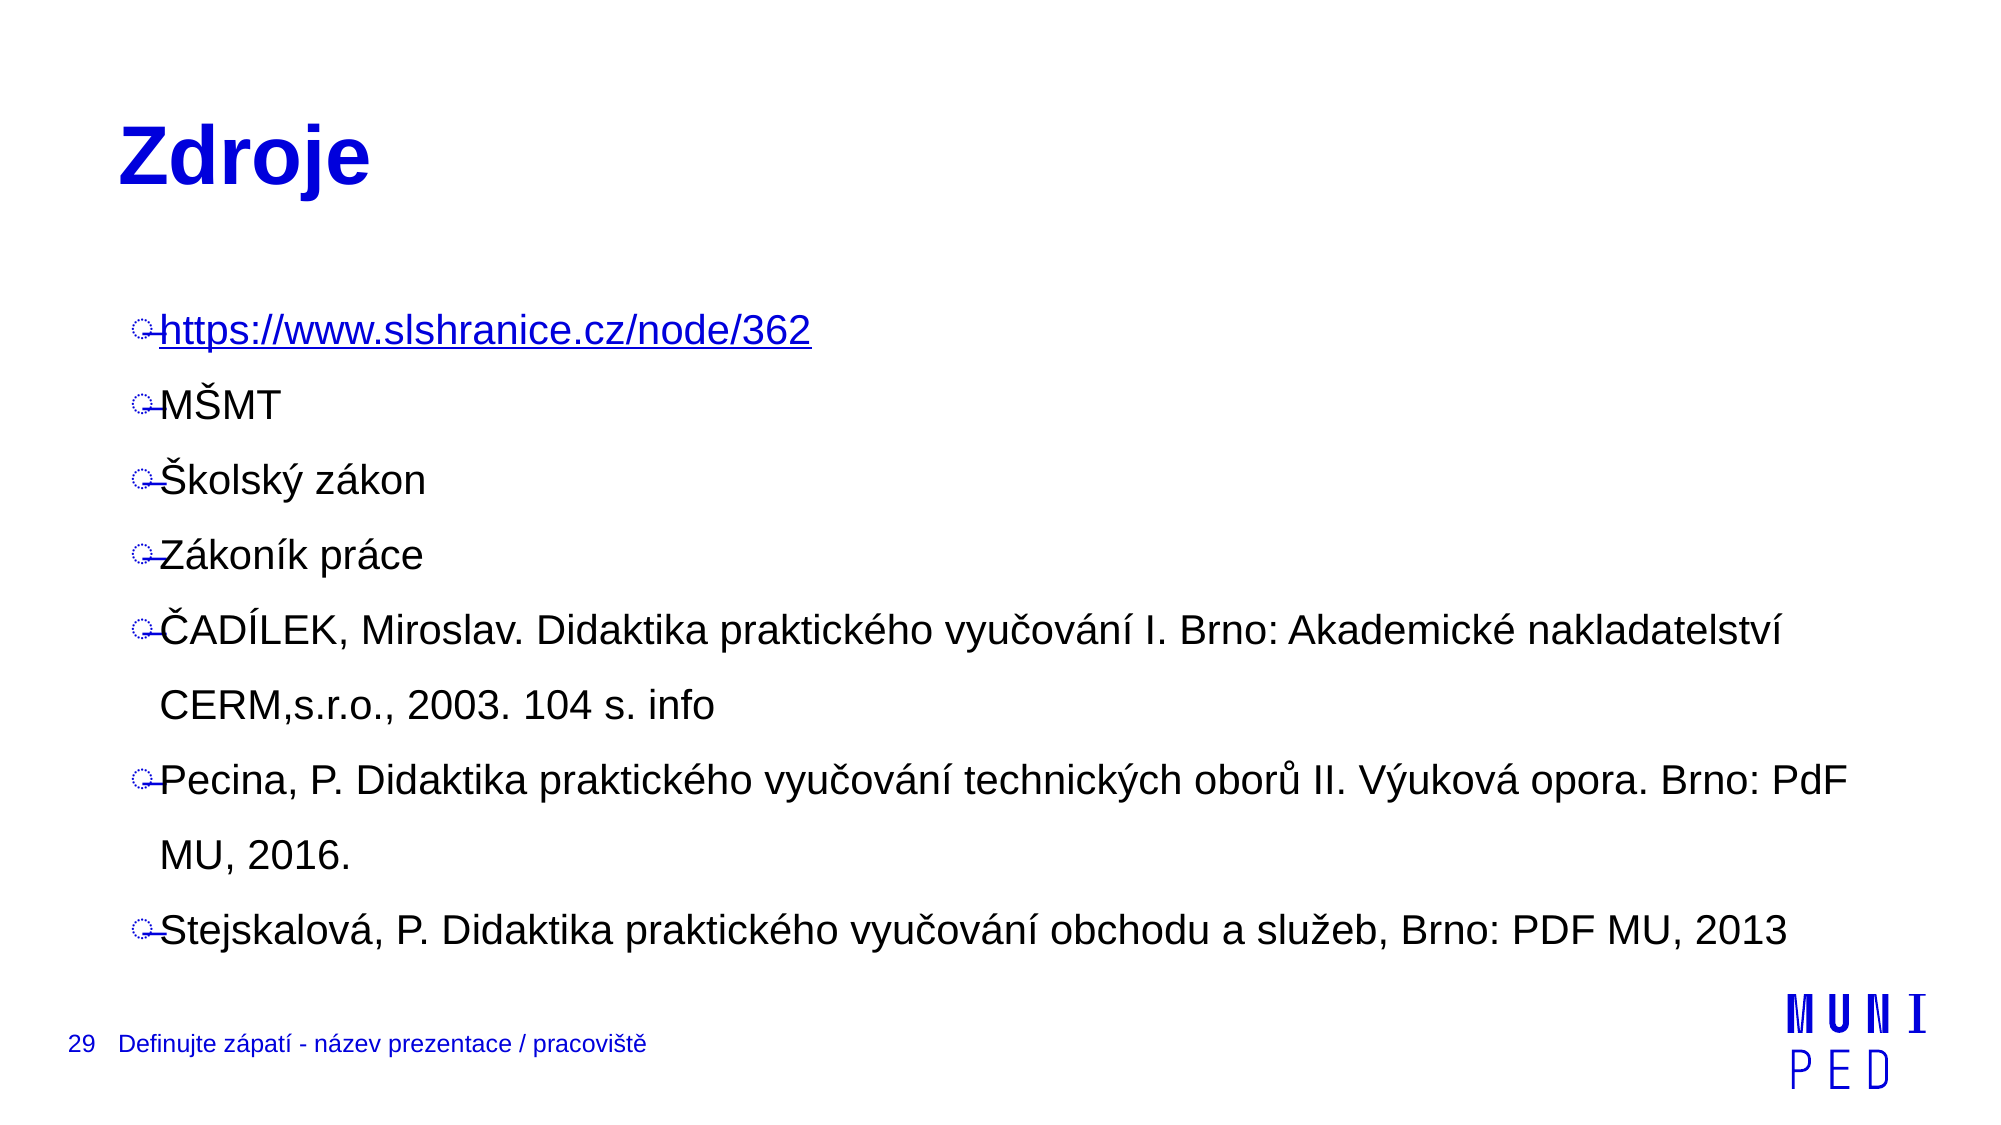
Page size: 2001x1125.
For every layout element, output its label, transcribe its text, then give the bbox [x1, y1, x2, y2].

title Zdroje [118, 118, 1883, 193]
list https://www.slshranice.cz/node/362 MŠMT Školský zákon Zákoník práce ČADÍLEK, Miroslav. Didaktika praktického vyučování I. Brno: Akademické nakladatelství CERM,s.r.o., 2003. 104 s. info Pecina, P. Didaktika praktického vyučování technických oborů II. Výuková opora. Brno: PdF MU, 2016. Stejskalová, P. Didaktika praktického vyučování obchodu a služeb, Brno: PDF MU, 2013 [118, 277, 1883, 957]
slide_number 29 [67, 1021, 110, 1063]
footer Definujte zápatí - název prezentace / pracoviště [118, 1021, 1418, 1063]
